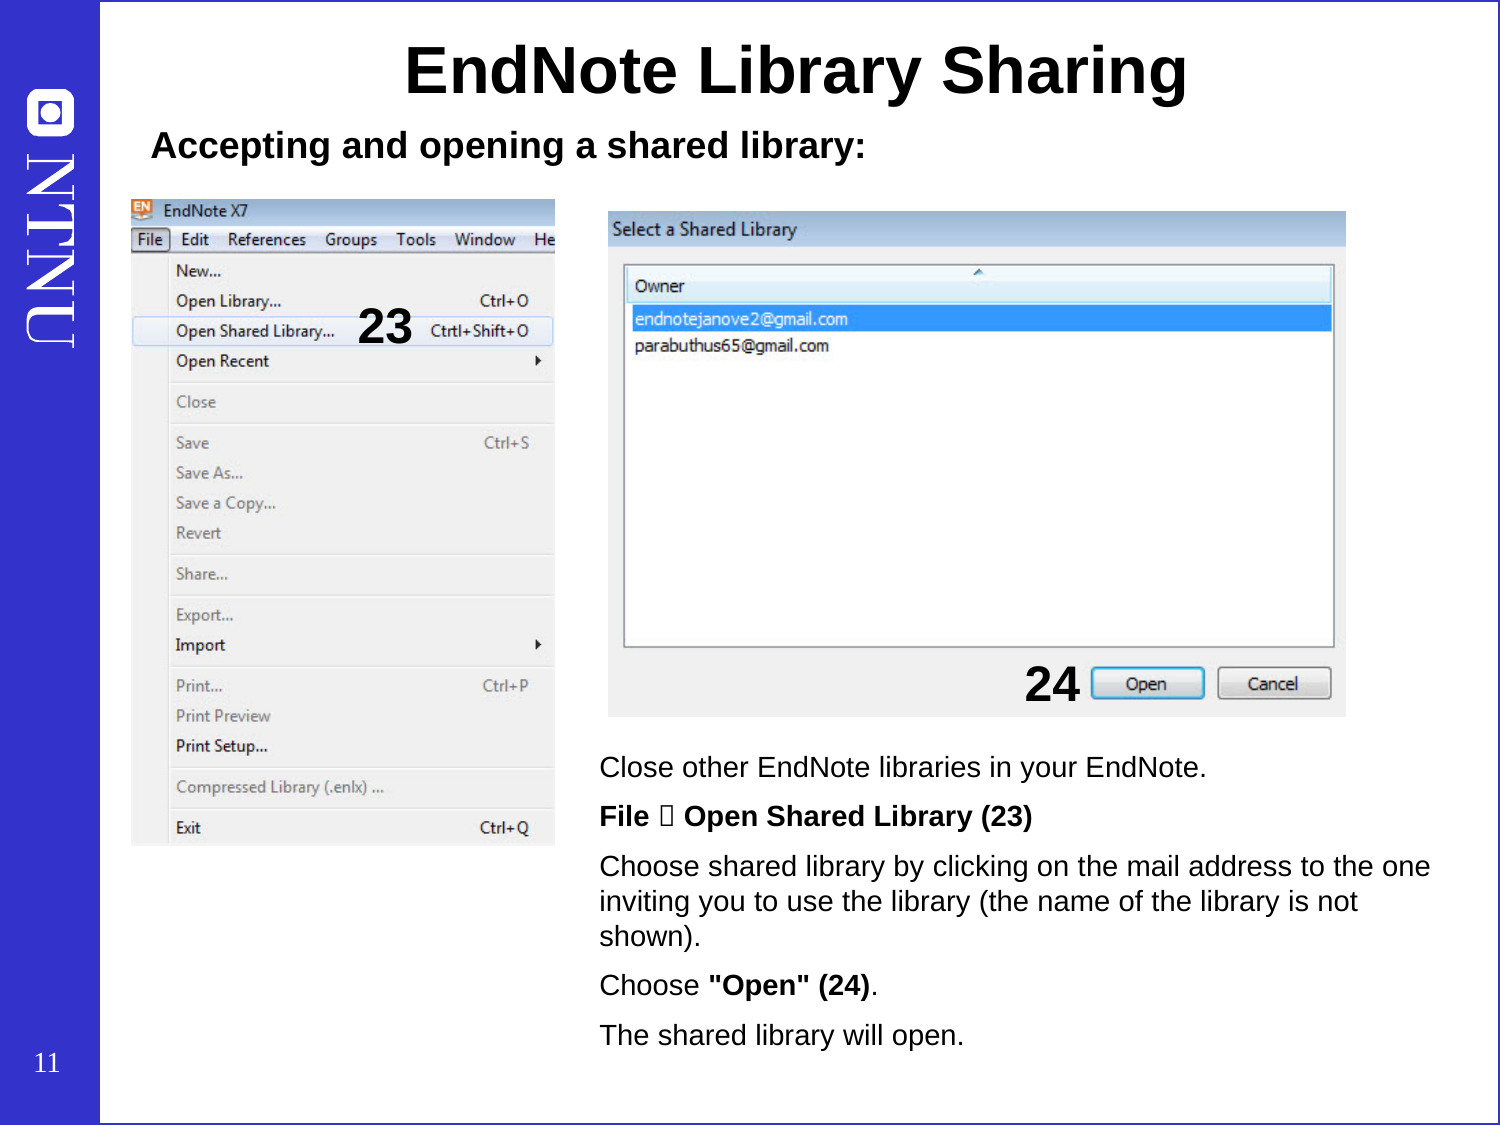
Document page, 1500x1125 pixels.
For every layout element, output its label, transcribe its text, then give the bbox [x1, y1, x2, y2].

picture [131, 199, 555, 847]
text_box Accepting and opening a shared library: [135, 113, 939, 174]
text_box Close other EndNote libraries in your EndNote. File  Open Shared Library (23) Choose shared library by clicking on the mail address to the one inviting you to use the library (the name of the library is not shown). Choose "Open" (24). The shared library will open. [584, 740, 1483, 1059]
text_box EndNote Library Sharing [112, 19, 1483, 114]
picture [608, 211, 1346, 717]
